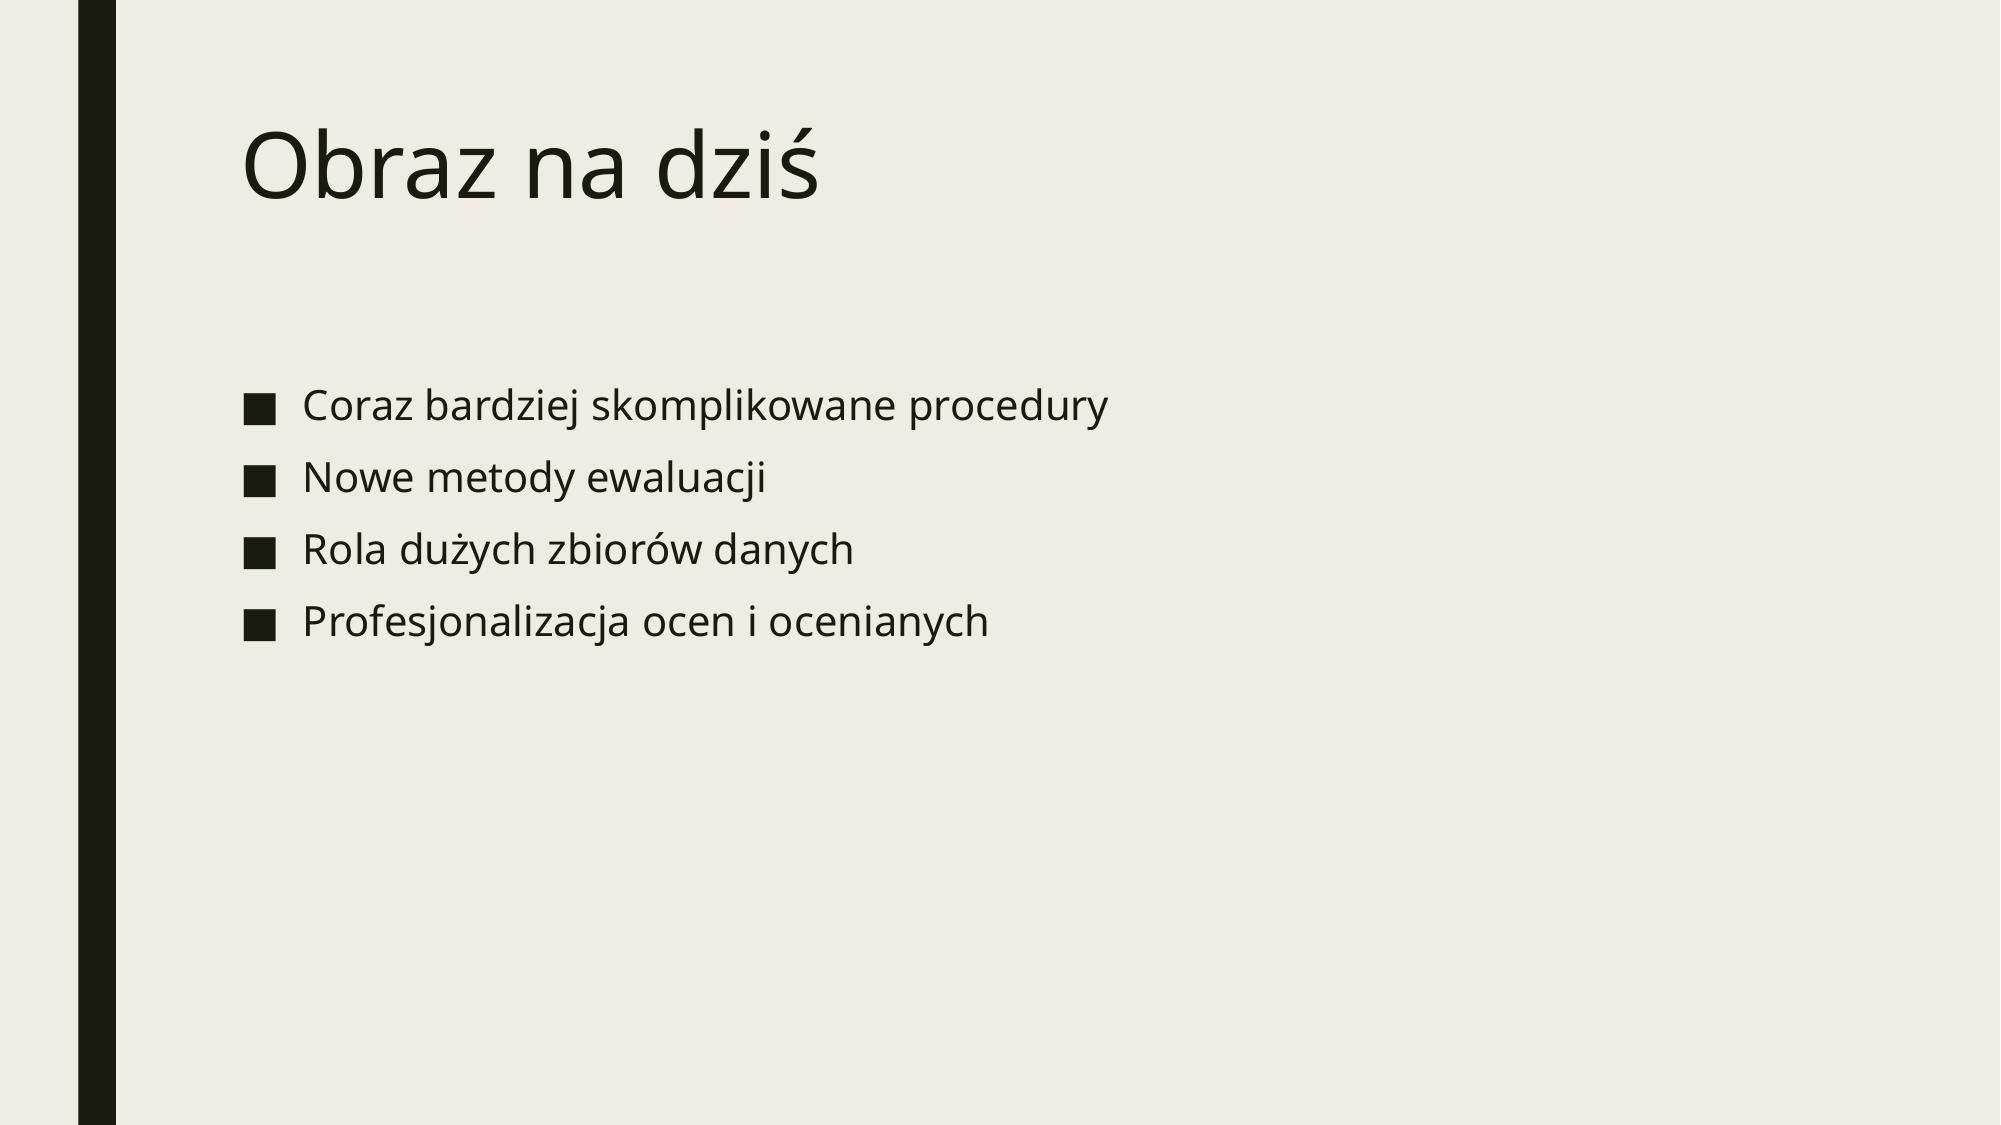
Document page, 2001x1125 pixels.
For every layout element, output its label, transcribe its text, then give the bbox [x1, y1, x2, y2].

list Coraz bardziej skomplikowane procedury Nowe metody ewaluacji Rola dużych zbiorów danych Profesjonalizacja ocen i ocenianych [225, 375, 1800, 963]
title Obraz na dziś [225, 112, 1800, 357]
